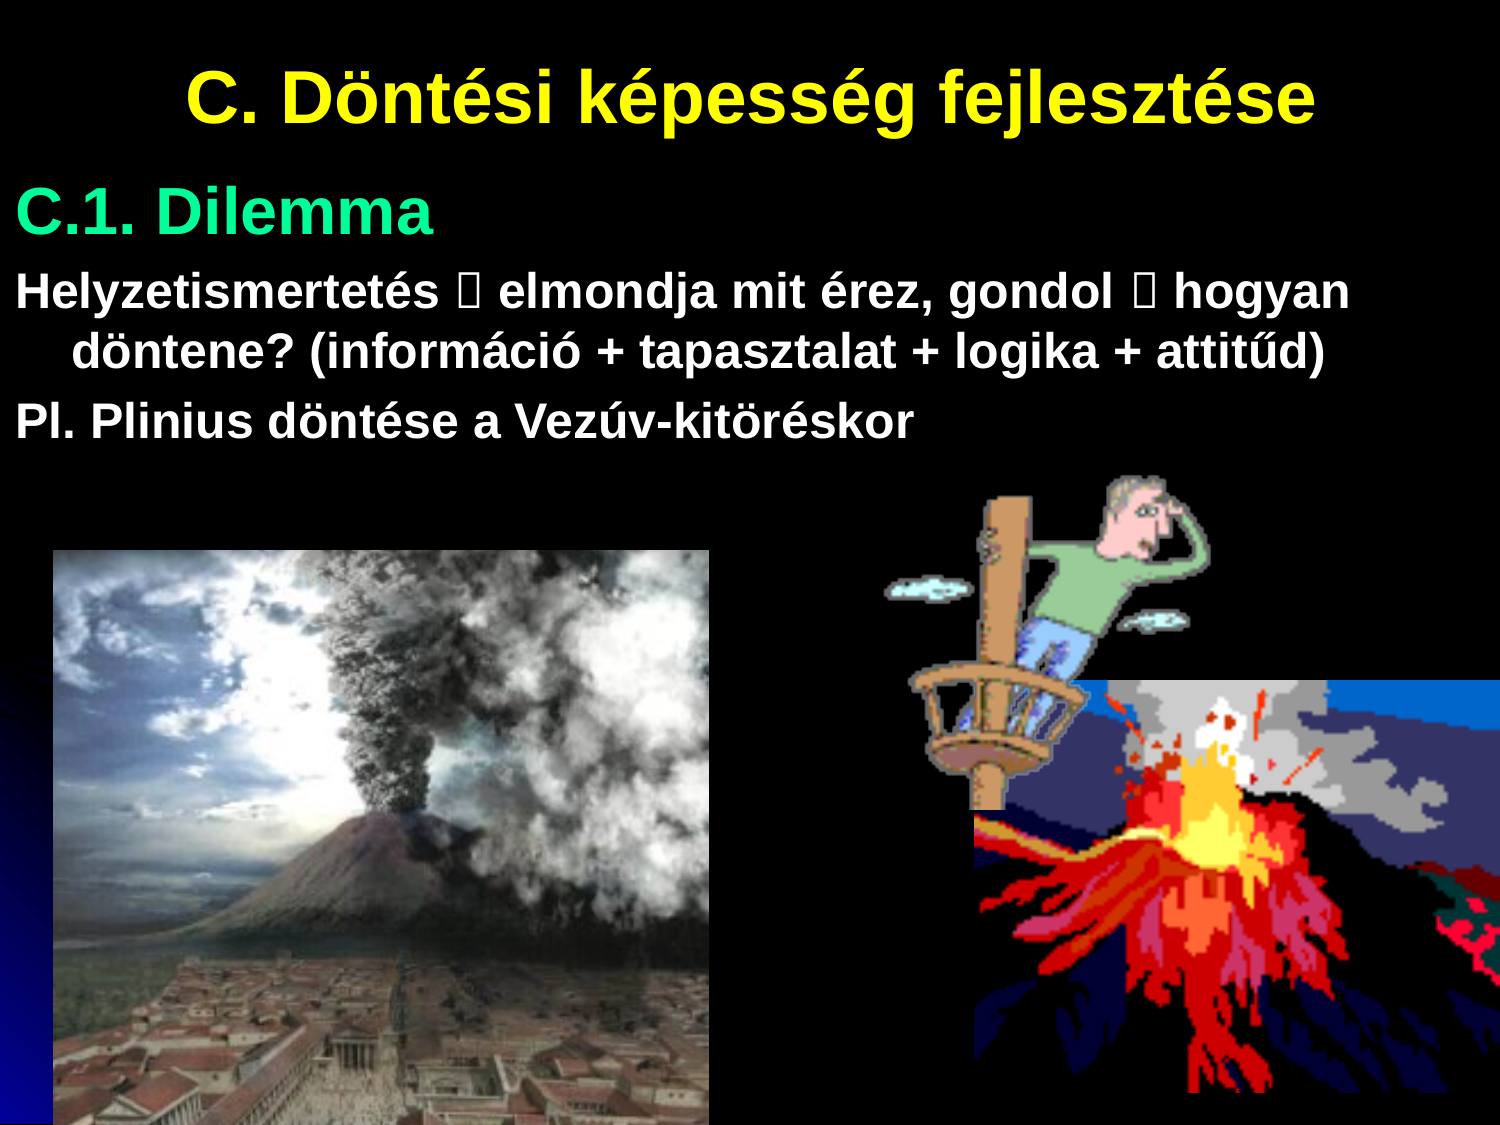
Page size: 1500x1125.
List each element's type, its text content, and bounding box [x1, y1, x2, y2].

picture [773, 467, 1500, 1094]
title C. Döntési képesség fejlesztése [76, 0, 1428, 160]
picture [52, 550, 709, 1125]
list C.1. Dilemma Helyzetismertetés  elmondja mit érez, gondol  hogyan döntene? (információ + tapasztalat + logika + attitűd) Pl. Plinius döntése a Vezúv-kitöréskor [0, 160, 1500, 1067]
